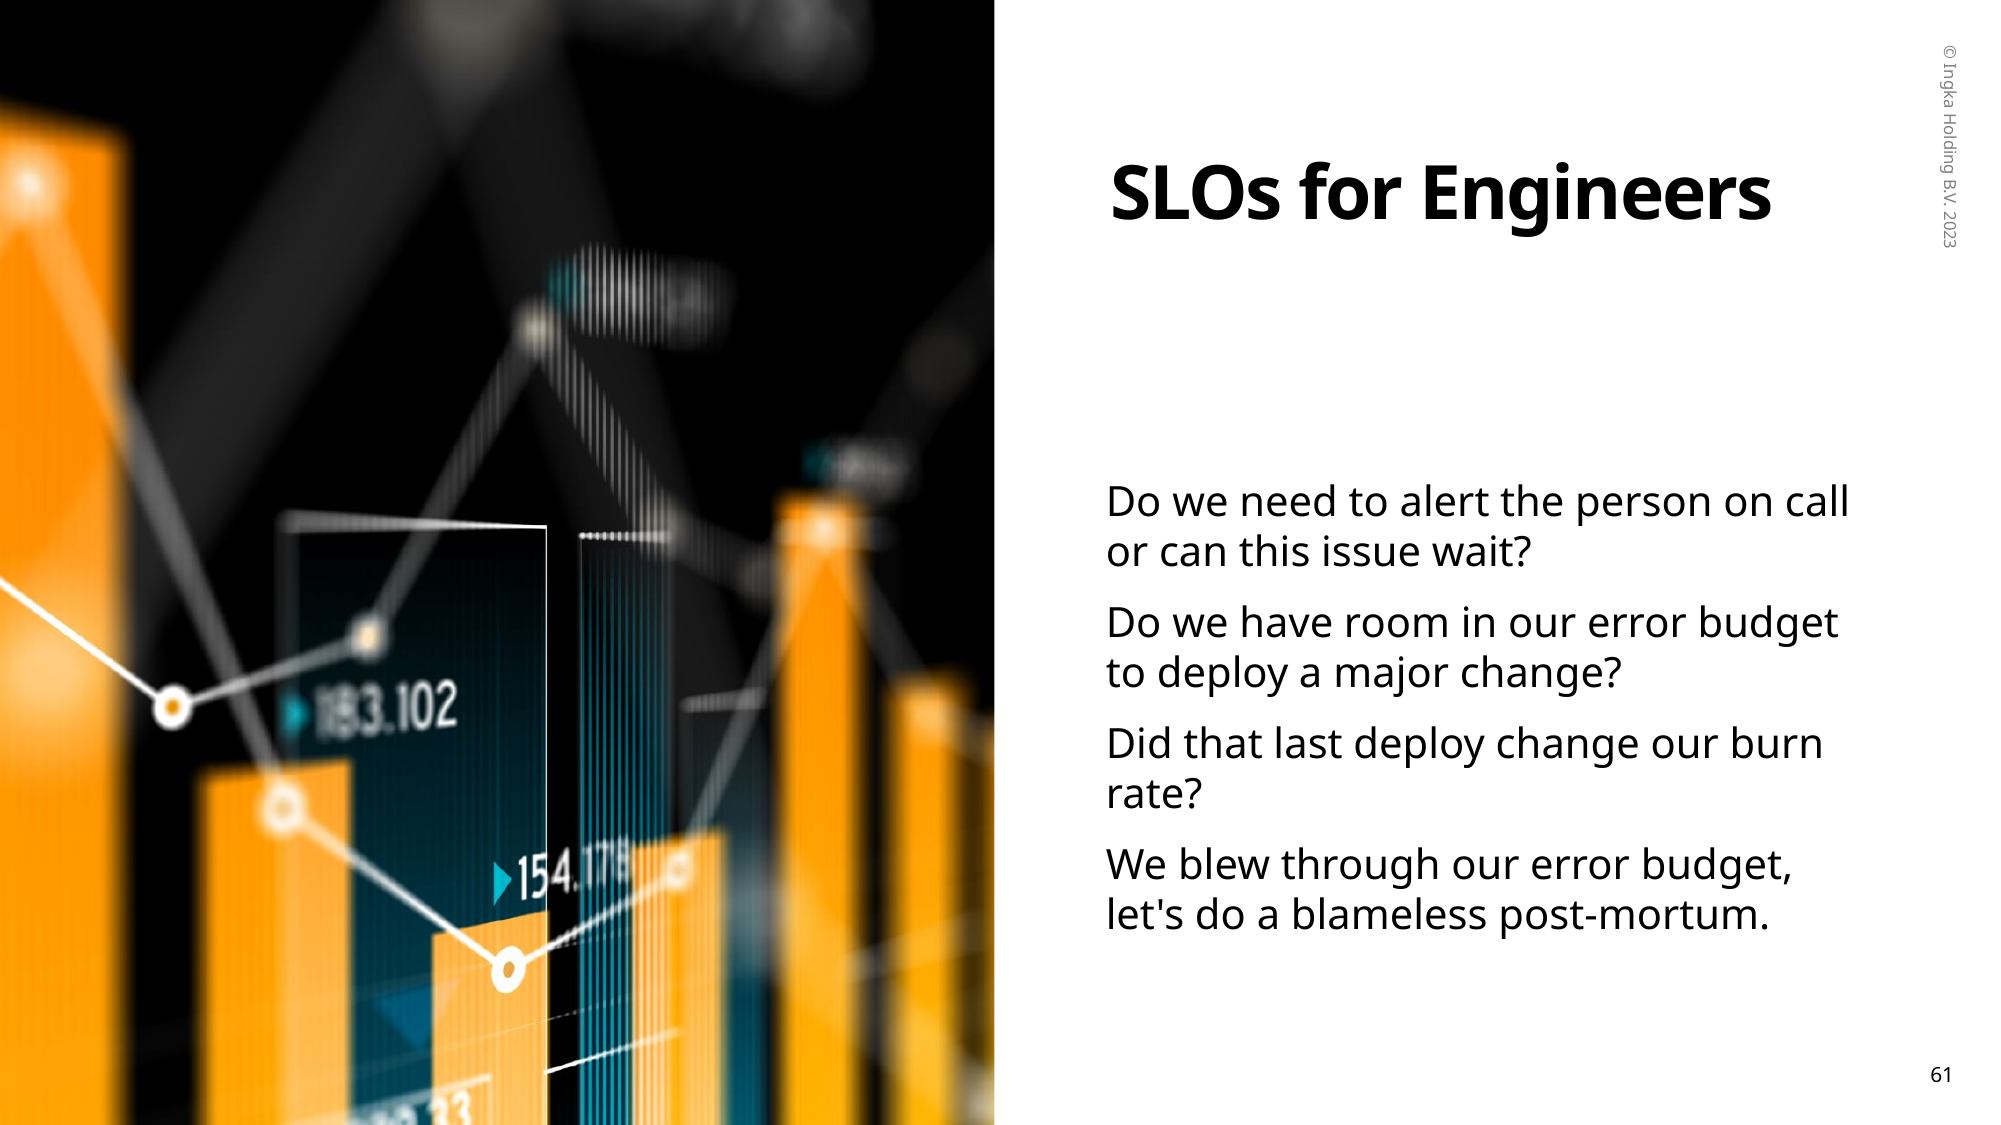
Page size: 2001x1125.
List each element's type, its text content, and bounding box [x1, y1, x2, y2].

footer [995, 1046, 1000, 1095]
picture [0, 0, 995, 1125]
title SLOs for Engineers [1095, 137, 1887, 422]
list Do we need to alert the person on call or can this issue wait? Do we have room in our error budget to deploy a major change? Did that last deploy change our burn rate? We blew through our error budget, let's do a blameless post-mortum. [1090, 467, 1883, 987]
